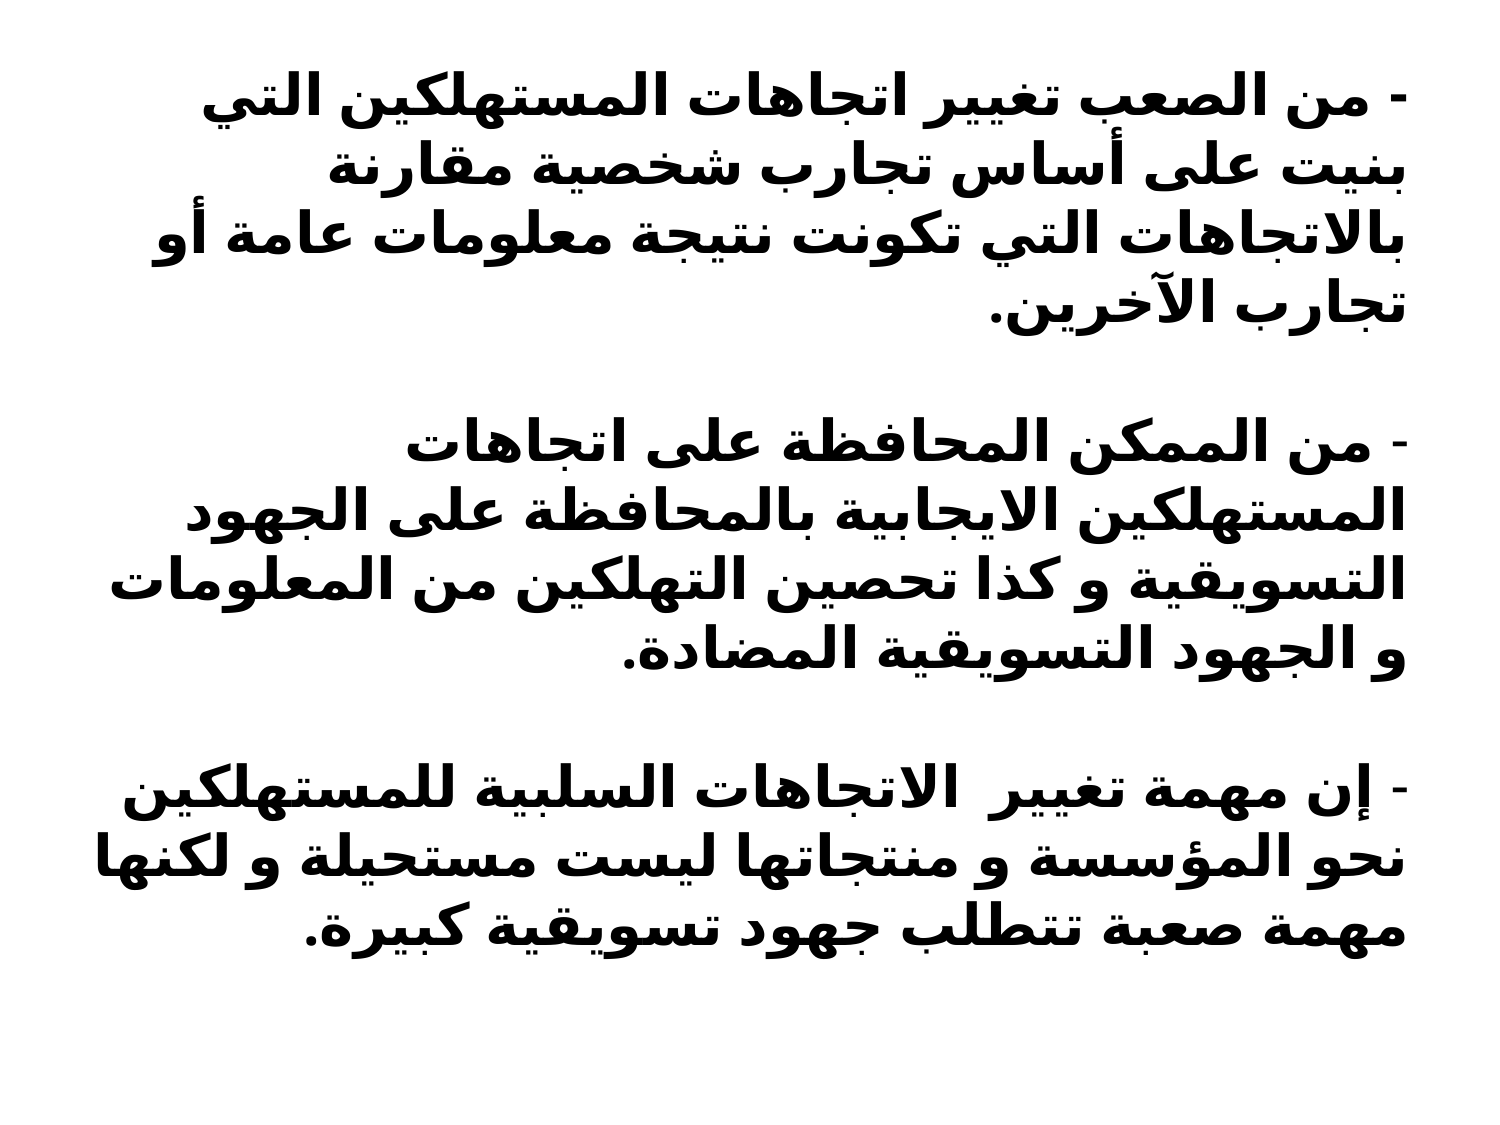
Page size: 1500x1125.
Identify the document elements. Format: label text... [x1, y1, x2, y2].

title - من الصعب تغيير اتجاهات المستهلكين التي بنيت على أساس تجارب شخصية مقارنة بالاتجاهات التي تكونت نتيجة معلومات عامة أو تجارب الآخرين. - من الممكن المحافظة على اتجاهات المستهلكين الايجابية بالمحافظة على الجهود التسويقية و كذا تحصين التهلكين من المعلومات و الجهود التسويقية المضادة. - إن مهمة تغيير الاتجاهات السلبية للمستهلكين نحو المؤسسة و منتجاتها ليست مستحيلة و لكنها مهمة صعبة تتطلب جهود تسويقية كبيرة. [75, 45, 1425, 1055]
